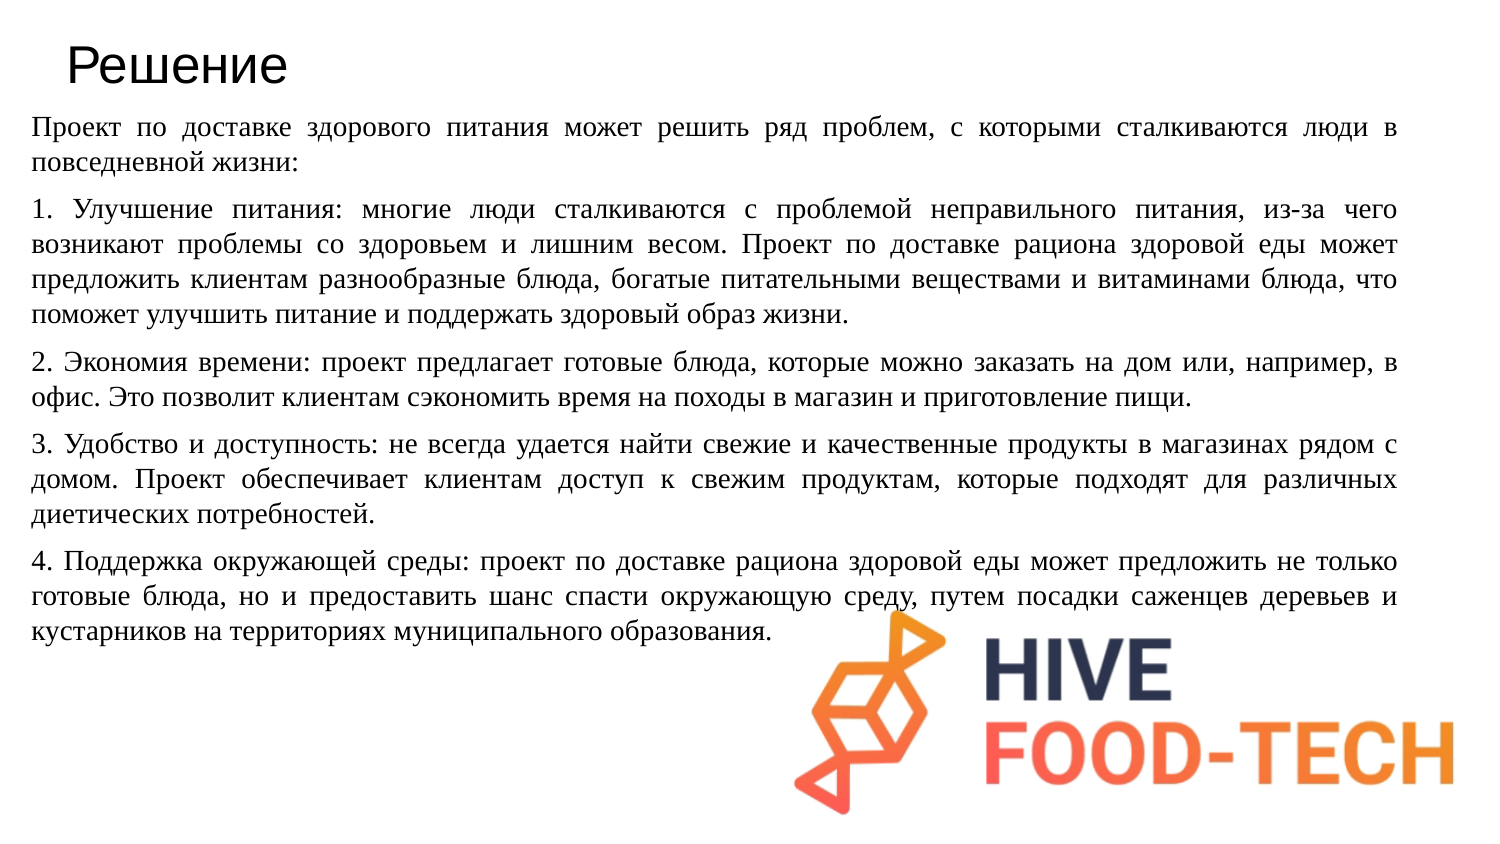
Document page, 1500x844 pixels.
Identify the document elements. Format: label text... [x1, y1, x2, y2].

title Решение [51, 15, 1449, 110]
picture [777, 587, 1500, 844]
list Проект по доставке здорового питания может решить ряд проблем, с которыми сталкиваются люди в повседневной жизни: 1. Улучшение питания: многие люди сталкиваются с проблемой неправильного питания, из-за чего возникают проблемы со здоровьем и лишним весом. Проект по доставке рациона здоровой еды может предложить клиентам разнообразные блюда, богатые питательными веществами и витаминами блюда, что поможет улучшить питание и поддержать здоровый образ жизни. 2. Экономия времени: проект предлагает готовые блюда, которые можно заказать на дом или, например, в офис. Это позволит клиентам сэкономить время на походы в магазин и приготовление пищи. 3. Удобство и доступность: не всегда удается найти свежие и качественные продукты в магазинах рядом с домом. Проект обеспечивает клиентам доступ к свежим продуктам, которые подходят для различных диетических потребностей. 4. Поддержка окружающей среды: проект по доставке рациона здоровой еды может предложить не только готовые блюда, но и предоставить шанс спасти окружающую среду, путем посадки саженцев деревьев и кустарников на территориях муниципального образования. [16, 92, 1415, 542]
